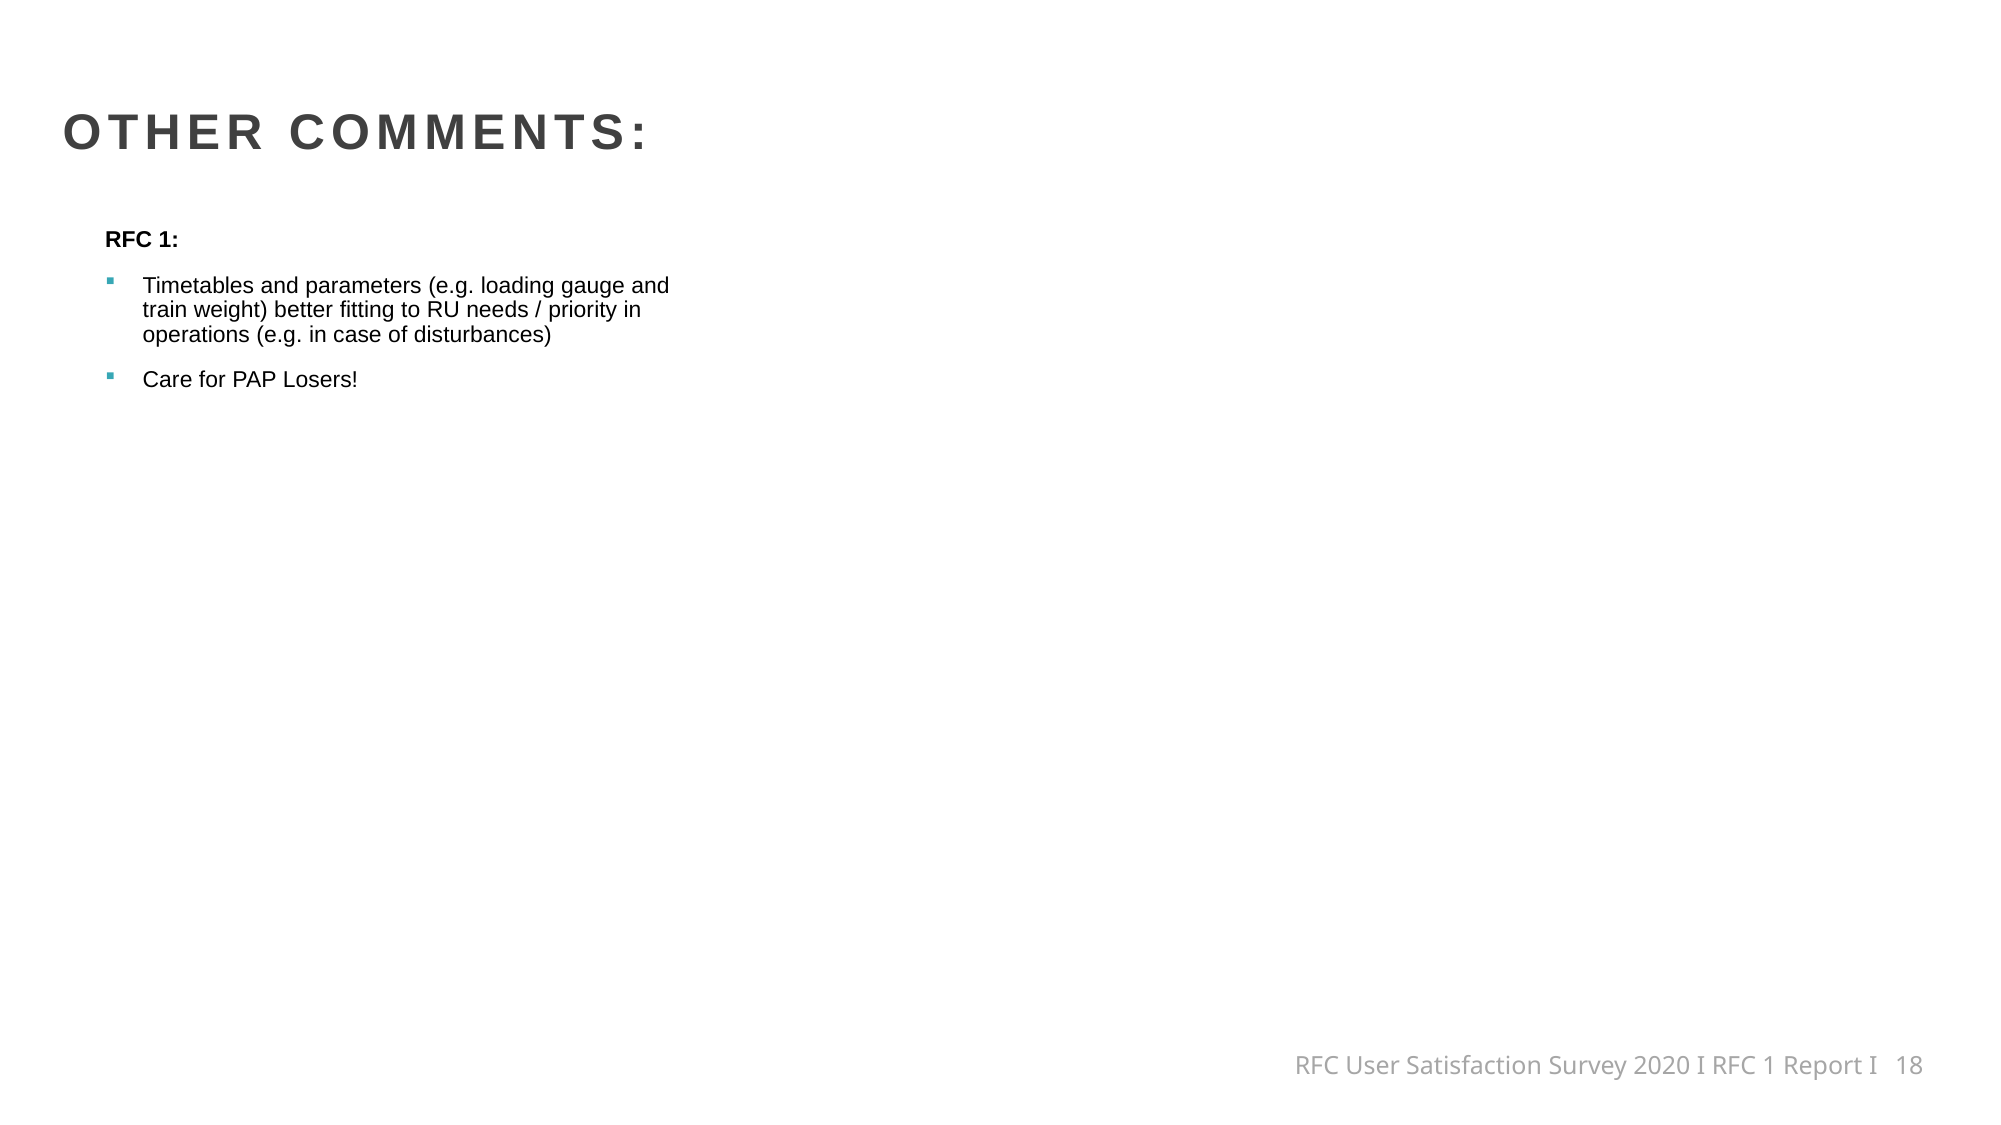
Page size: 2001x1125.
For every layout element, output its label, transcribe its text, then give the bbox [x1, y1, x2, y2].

text_box OTHER COMMENTS: [47, 91, 1868, 167]
text_box RFC 1: Timetables and parameters (e.g. loading gauge and train weight) better fitting to RU needs / priority in operations (e.g. in case of disturbances) Care for PAP Losers! [90, 220, 1868, 1022]
